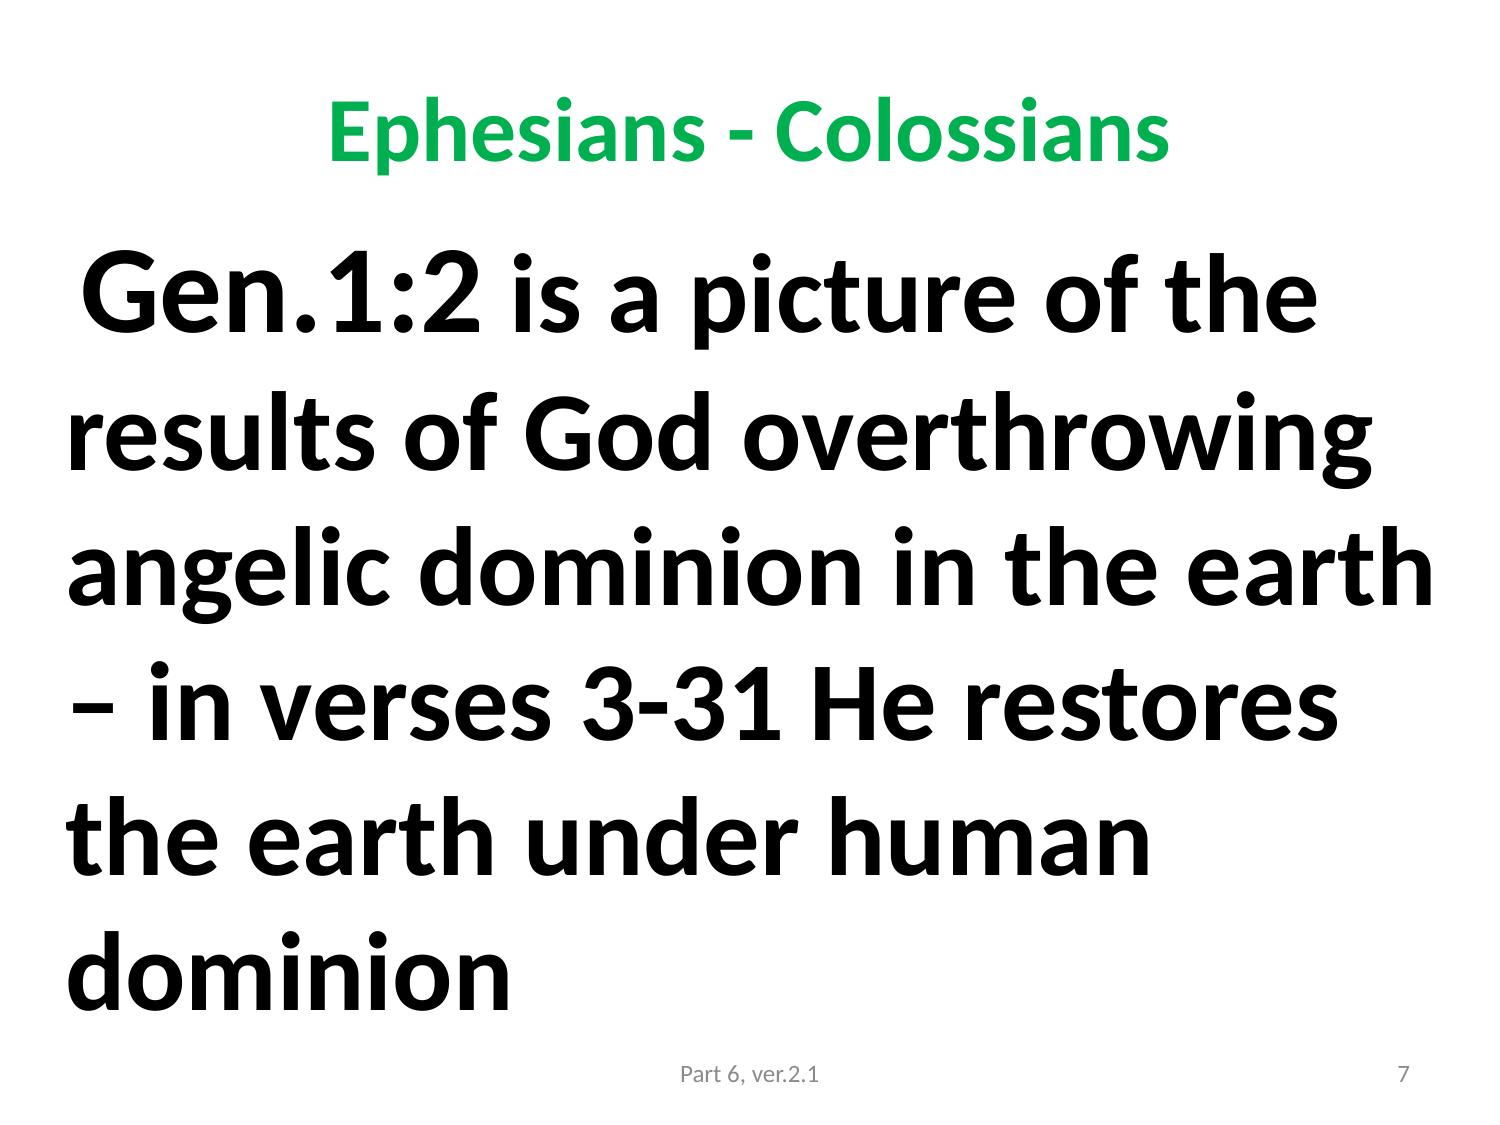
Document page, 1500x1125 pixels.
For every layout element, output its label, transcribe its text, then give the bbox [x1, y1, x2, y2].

title Ephesians - Colossians [112, 62, 1388, 188]
footer Part 6, ver.2.1 [512, 1042, 988, 1103]
slide_number 7 [1074, 1042, 1425, 1103]
subtitle Gen.1:2 is a picture of the results of God overthrowing angelic dominion in the earth – in verses 3-31 He restores the earth under human dominion [49, 199, 1500, 1088]
